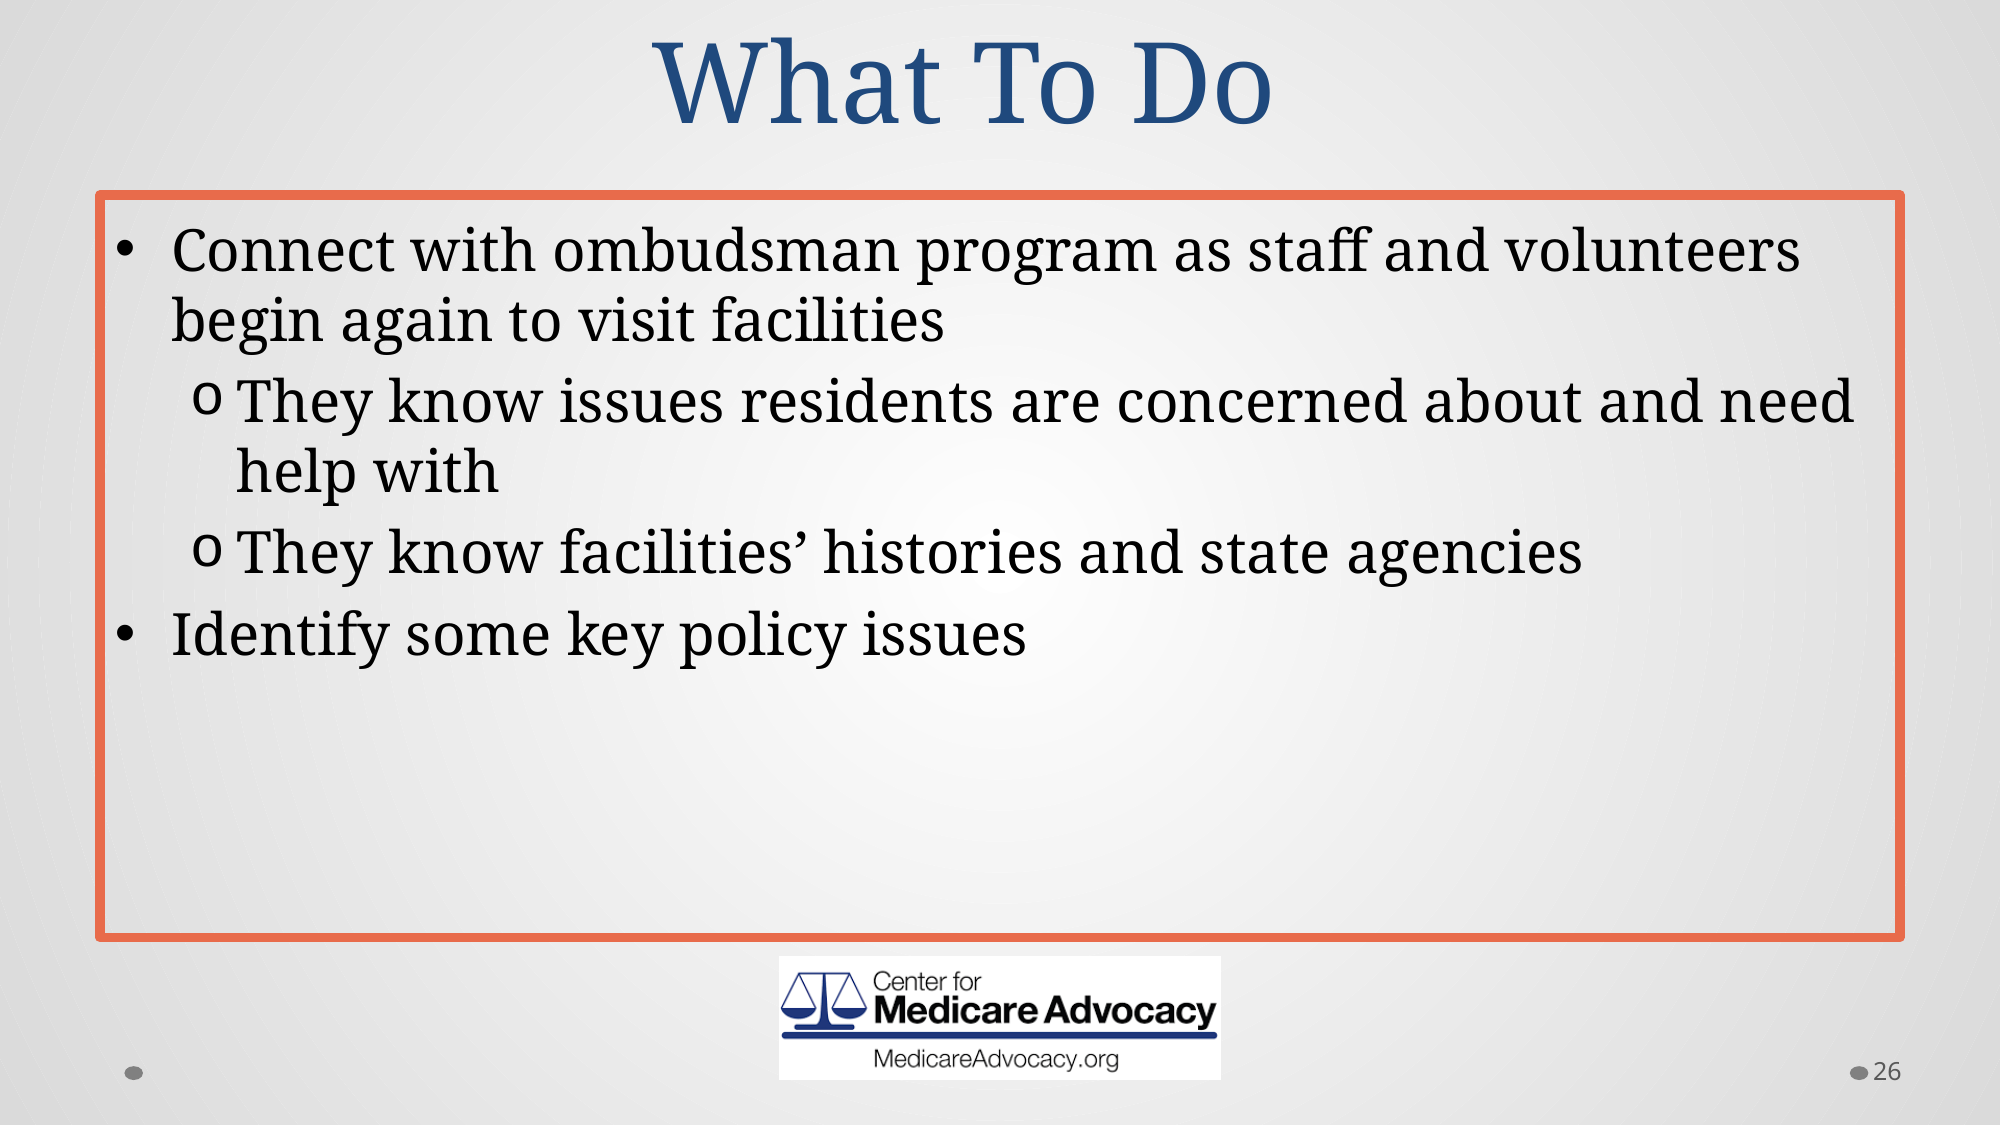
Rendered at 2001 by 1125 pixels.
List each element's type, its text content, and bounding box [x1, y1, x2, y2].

list Connect with ombudsman program as staff and volunteers begin again to visit facilities They know issues residents are concerned about and need help with They know facilities’ histories and state agencies Identify some key policy issues [99, 938, 1900, 948]
text_box [99, 195, 1900, 938]
title What To Do [64, 0, 1865, 154]
slide_number 26 [1868, 1042, 1992, 1103]
picture [778, 956, 1222, 1080]
